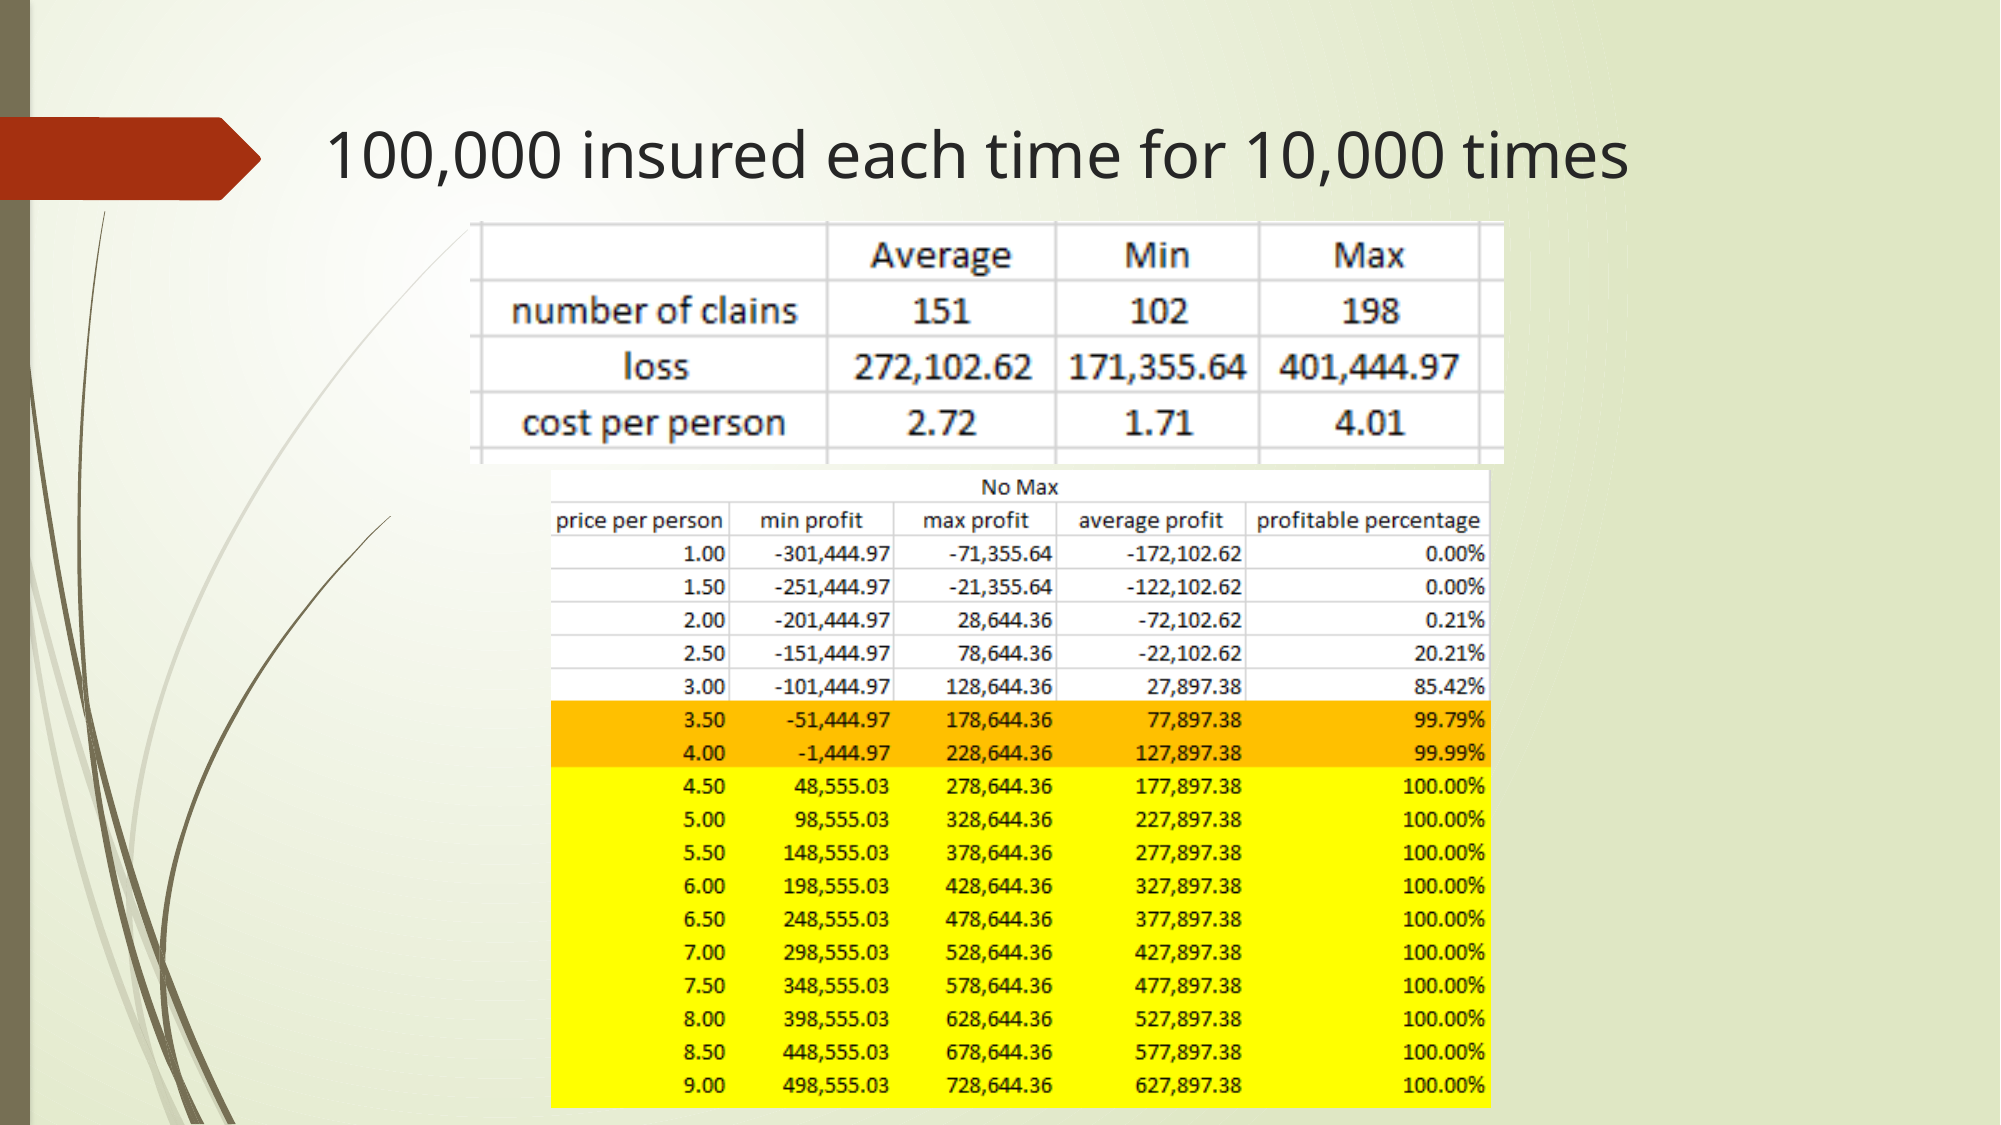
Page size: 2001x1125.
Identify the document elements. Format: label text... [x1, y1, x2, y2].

picture [551, 470, 1491, 1108]
picture [469, 220, 1504, 464]
title 100,000 insured each time for 10,000 times [309, 106, 1772, 200]
